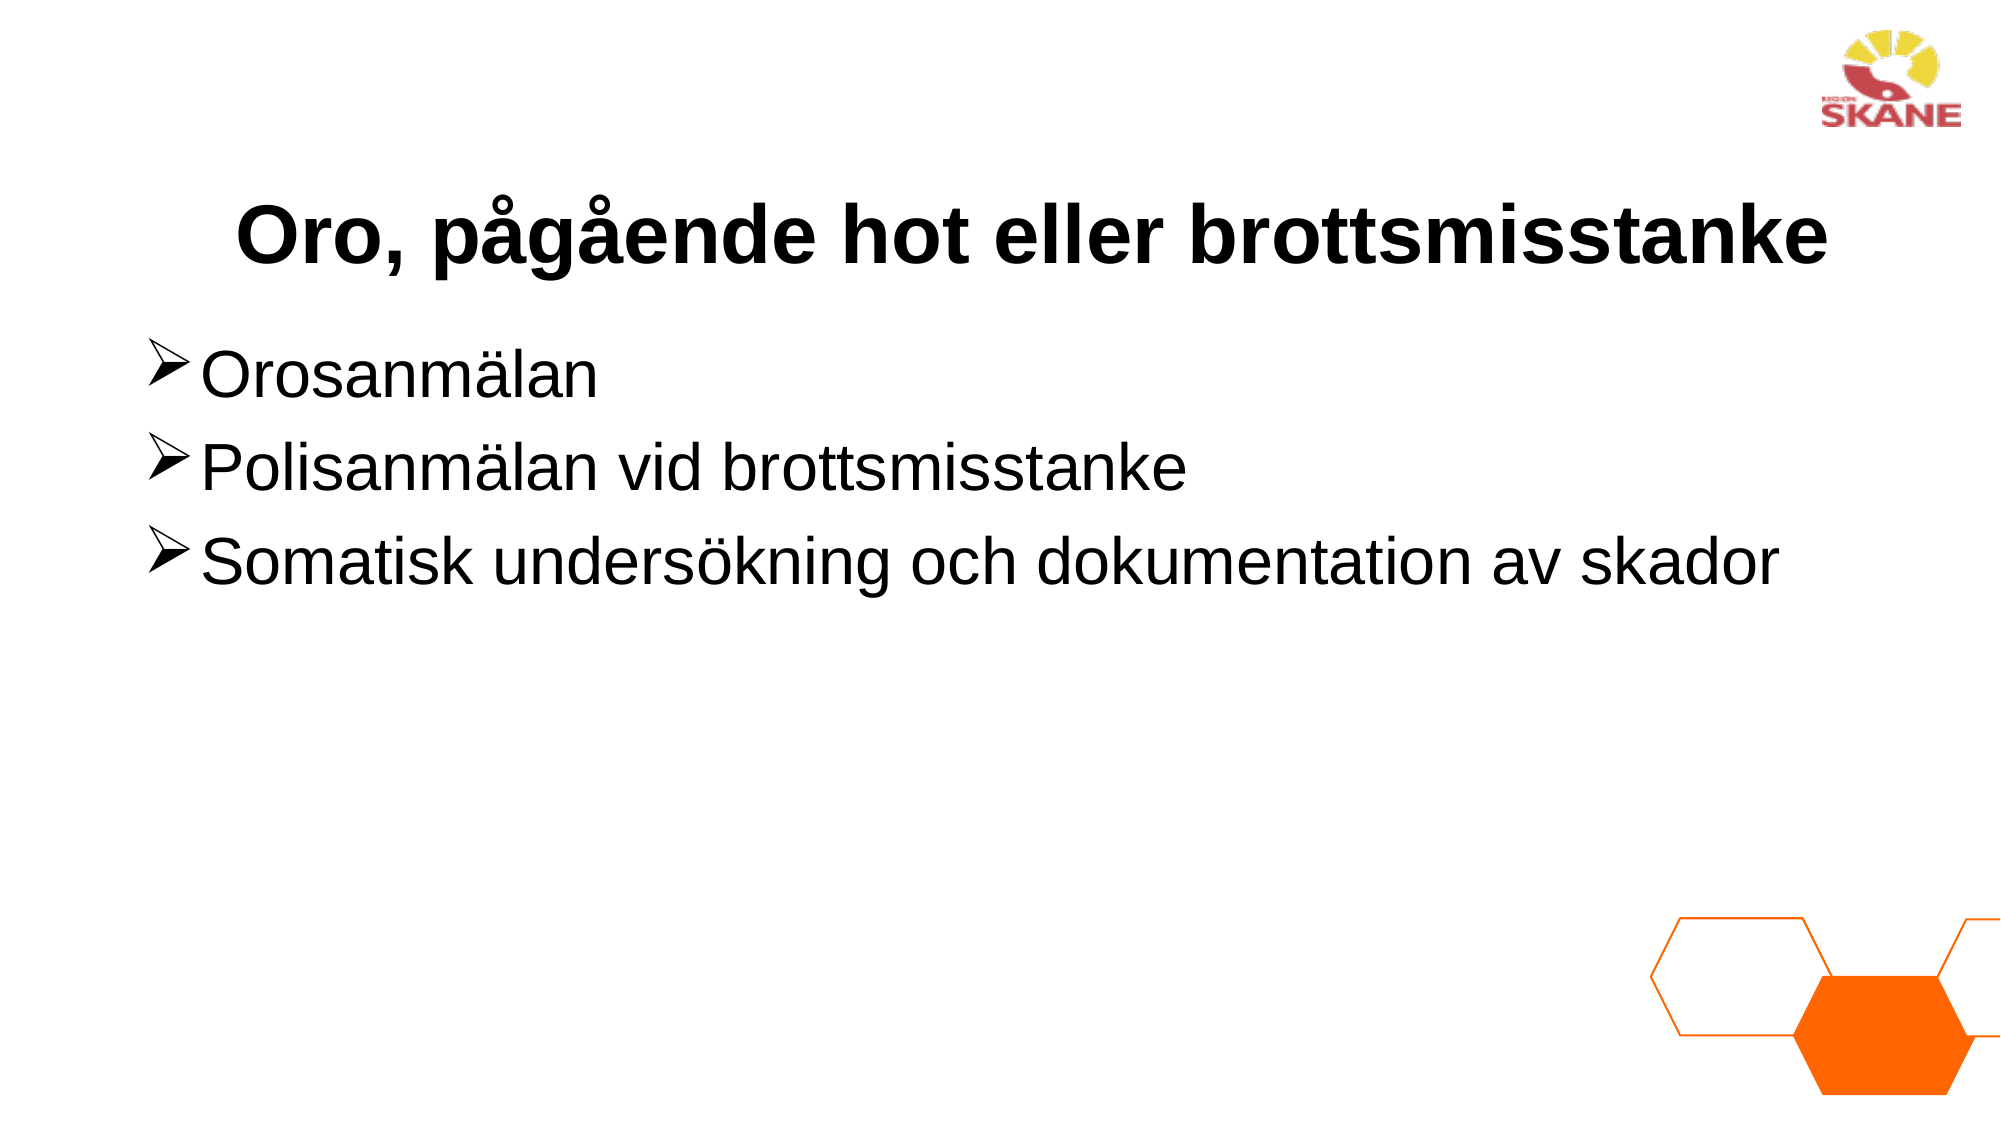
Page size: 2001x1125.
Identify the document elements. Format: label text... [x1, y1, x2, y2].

list Orosanmälan Polisanmälan vid brottsmisstanke Somatisk undersökning och dokumentation av skador [129, 323, 1930, 884]
picture [1822, 30, 1961, 127]
title Oro, pågående hot eller brottsmisstanke [133, 172, 1934, 301]
